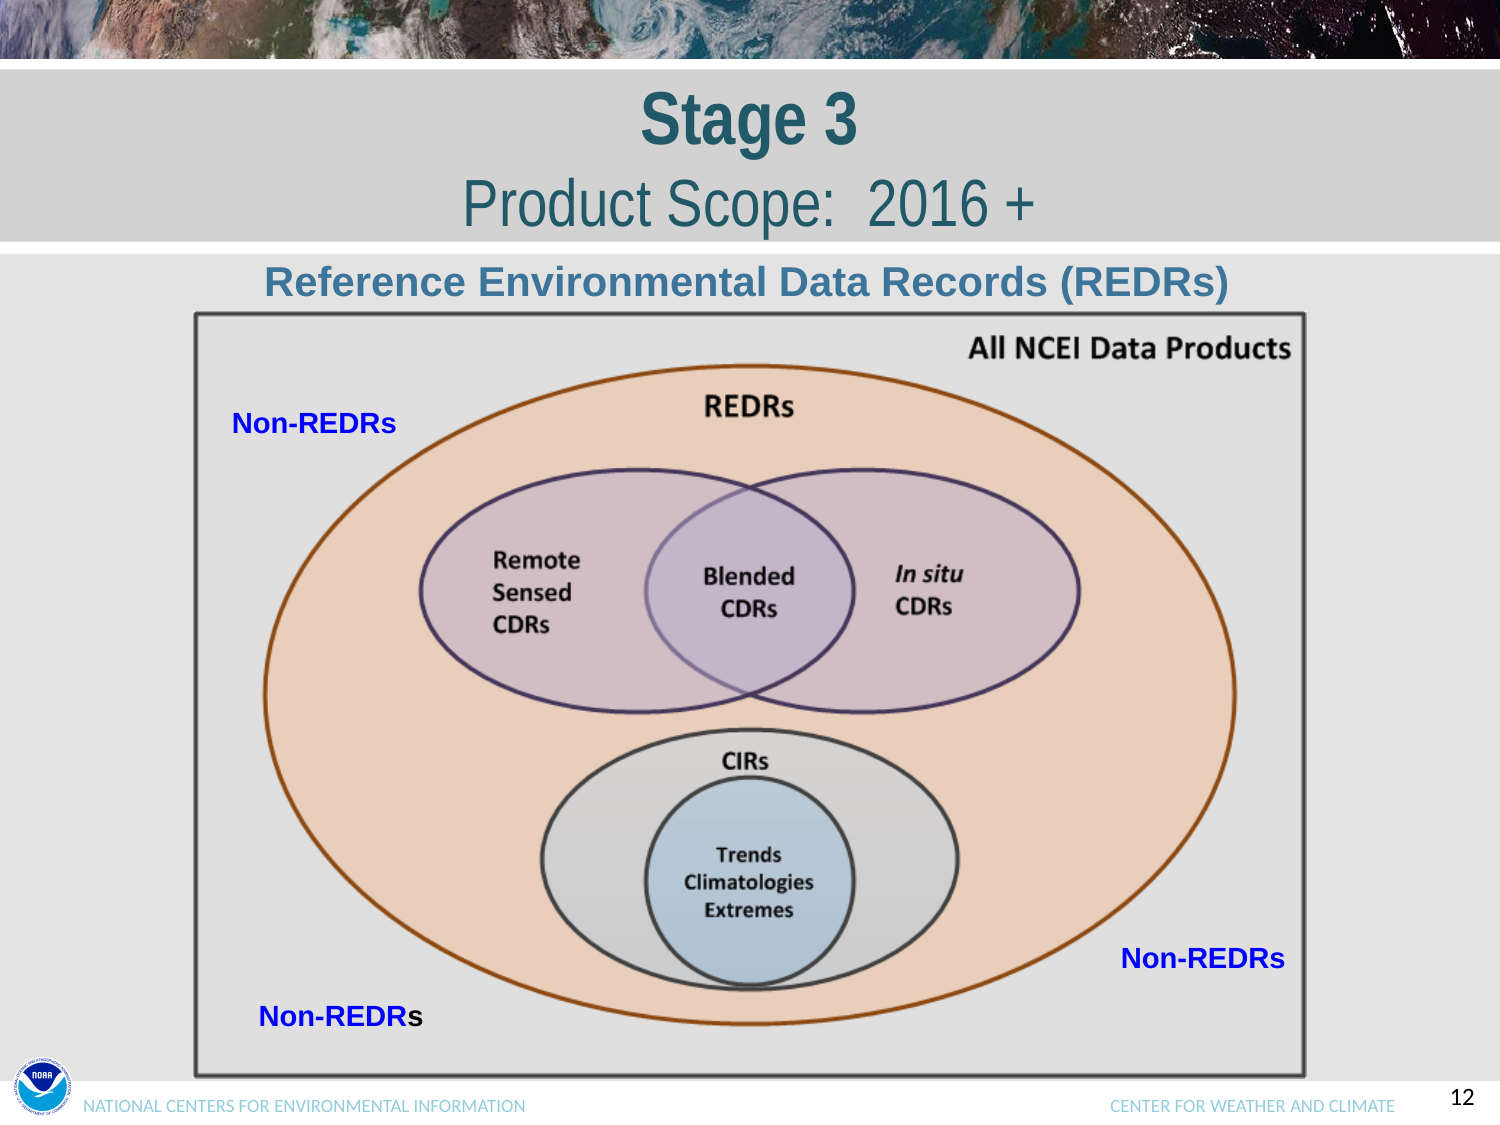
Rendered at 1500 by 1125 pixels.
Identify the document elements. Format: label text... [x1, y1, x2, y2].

picture [10, 1054, 75, 1119]
title Stage 3 Product Scope: 2016 + [75, 72, 1425, 238]
picture [0, 0, 1500, 59]
text_box Reference Environmental Data Records (REDRs) [249, 247, 1247, 310]
picture [192, 311, 1307, 1080]
